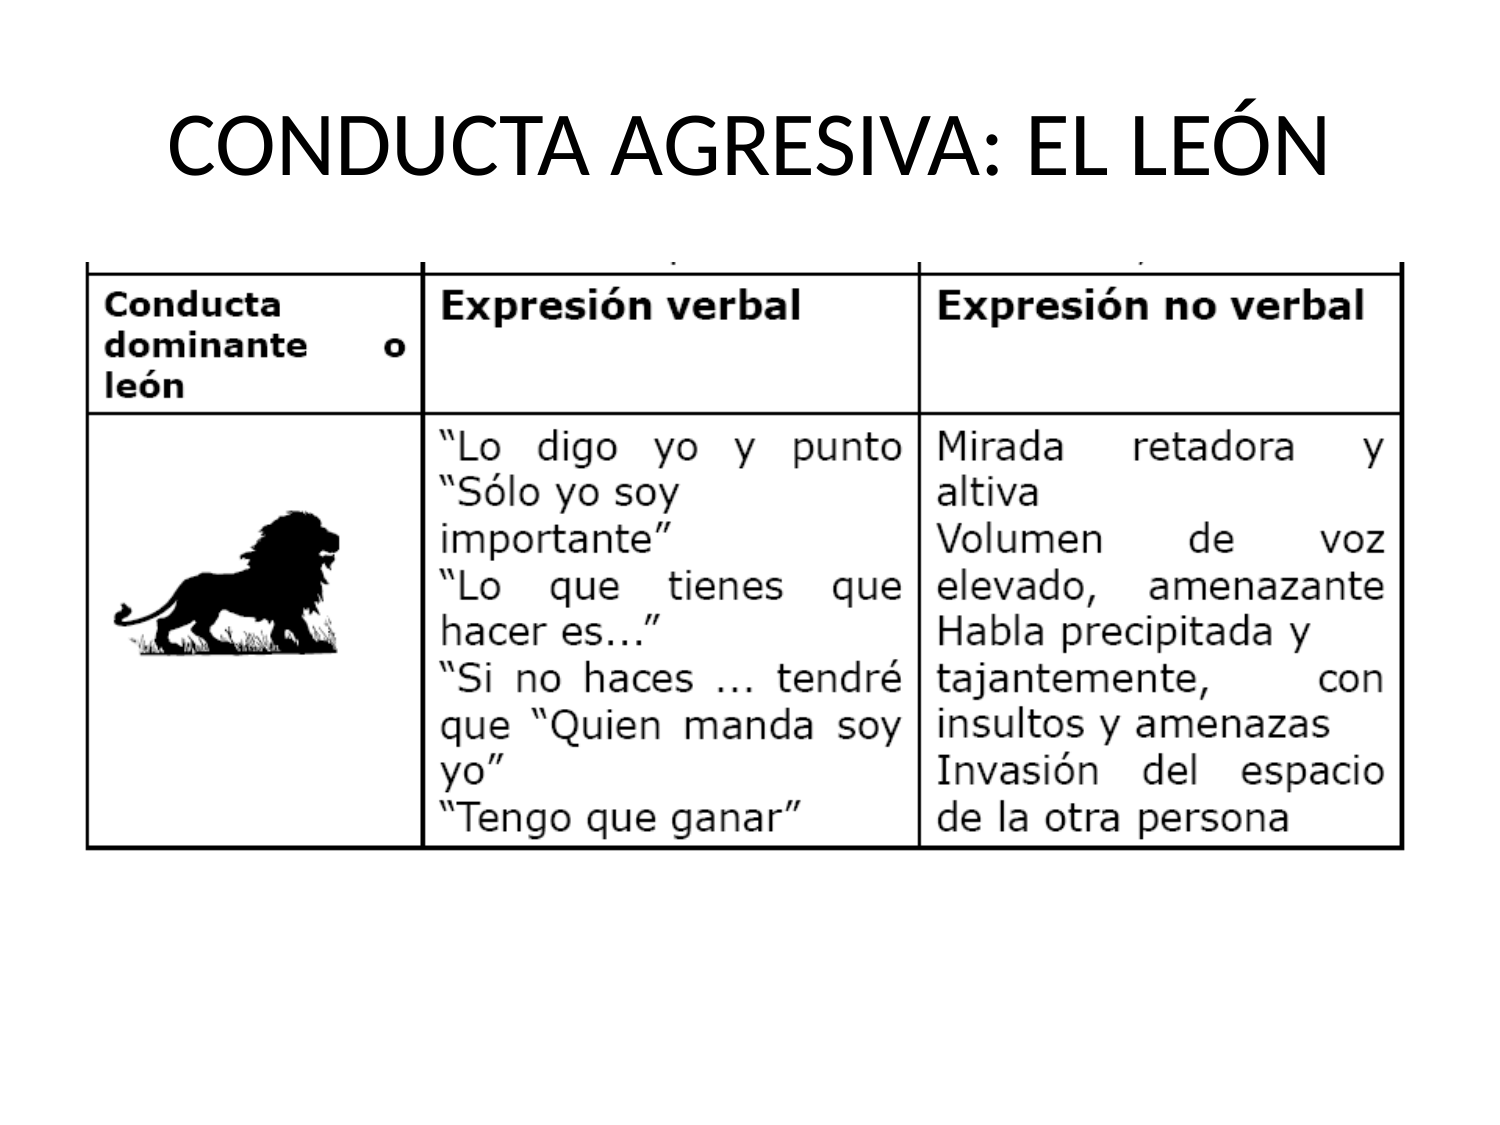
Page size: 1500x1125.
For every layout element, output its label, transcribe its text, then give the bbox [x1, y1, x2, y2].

title CONDUCTA AGRESIVA: EL LEÓN [75, 45, 1425, 233]
picture [72, 262, 1428, 863]
